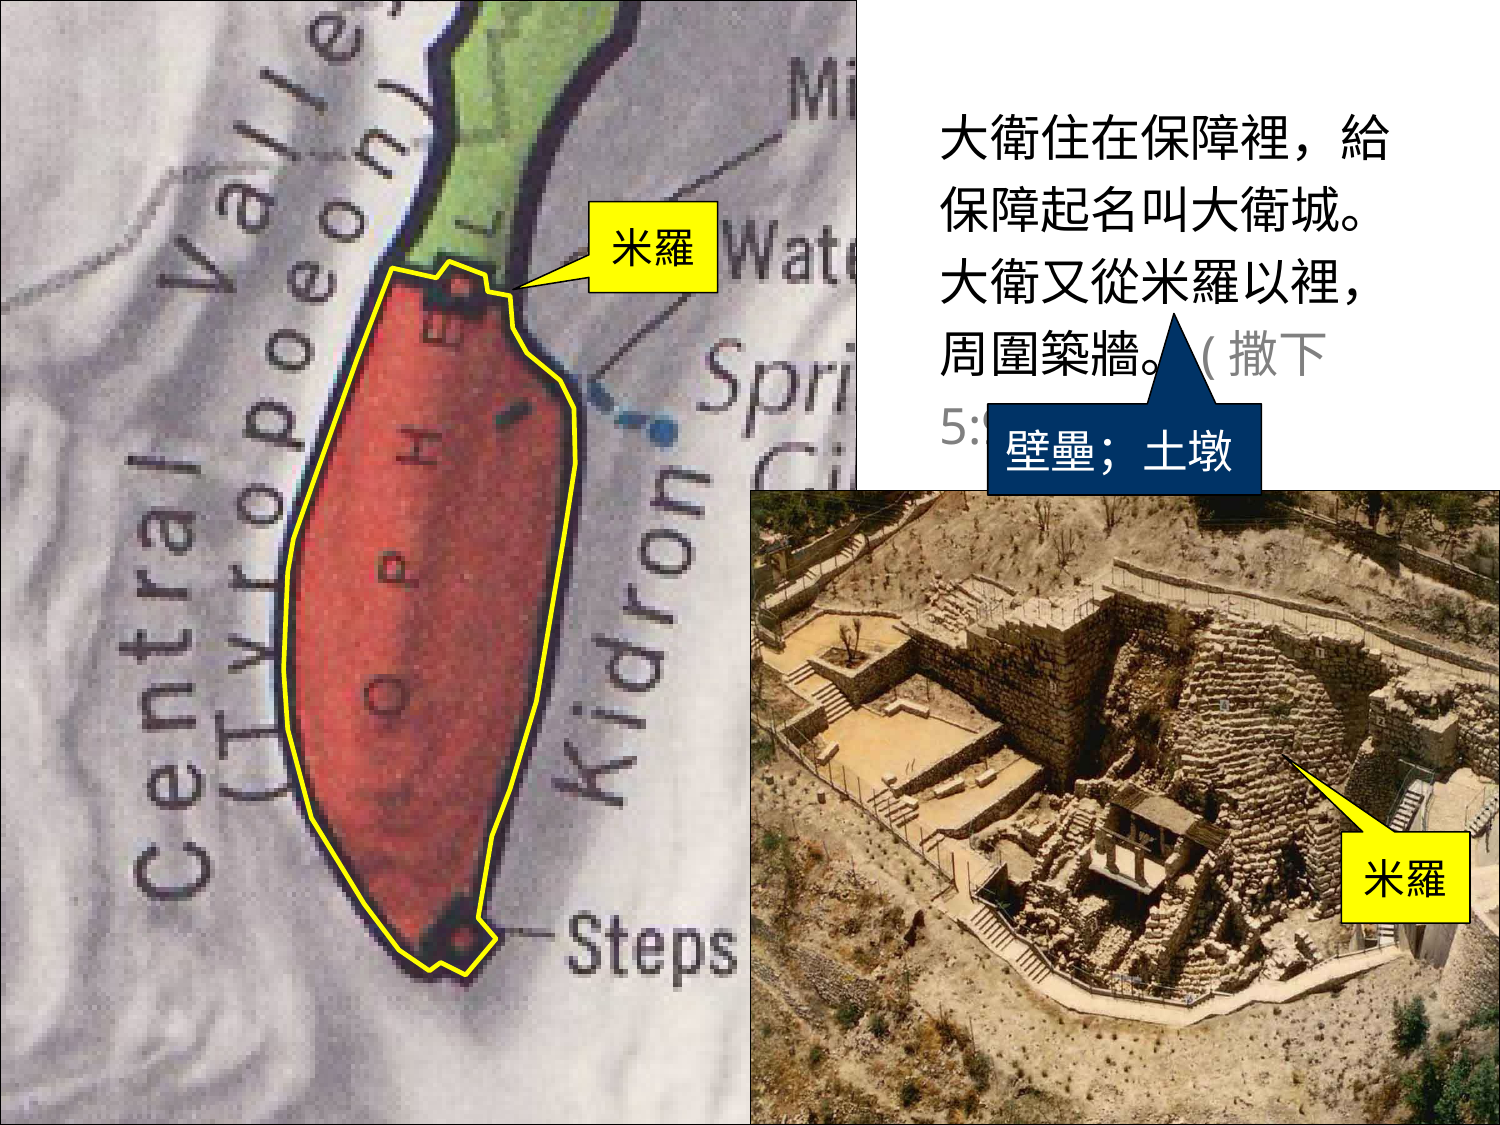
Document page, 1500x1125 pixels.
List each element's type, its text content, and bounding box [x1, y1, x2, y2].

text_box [512, 201, 718, 293]
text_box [1281, 754, 1471, 924]
picture [0, 0, 1500, 1125]
text_box 大衛住在保障裡，給保障起名叫大衛城。大衛又從米羅以裡，周圍築牆。(撒下5:9) [932, 87, 1430, 463]
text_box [987, 313, 1262, 496]
